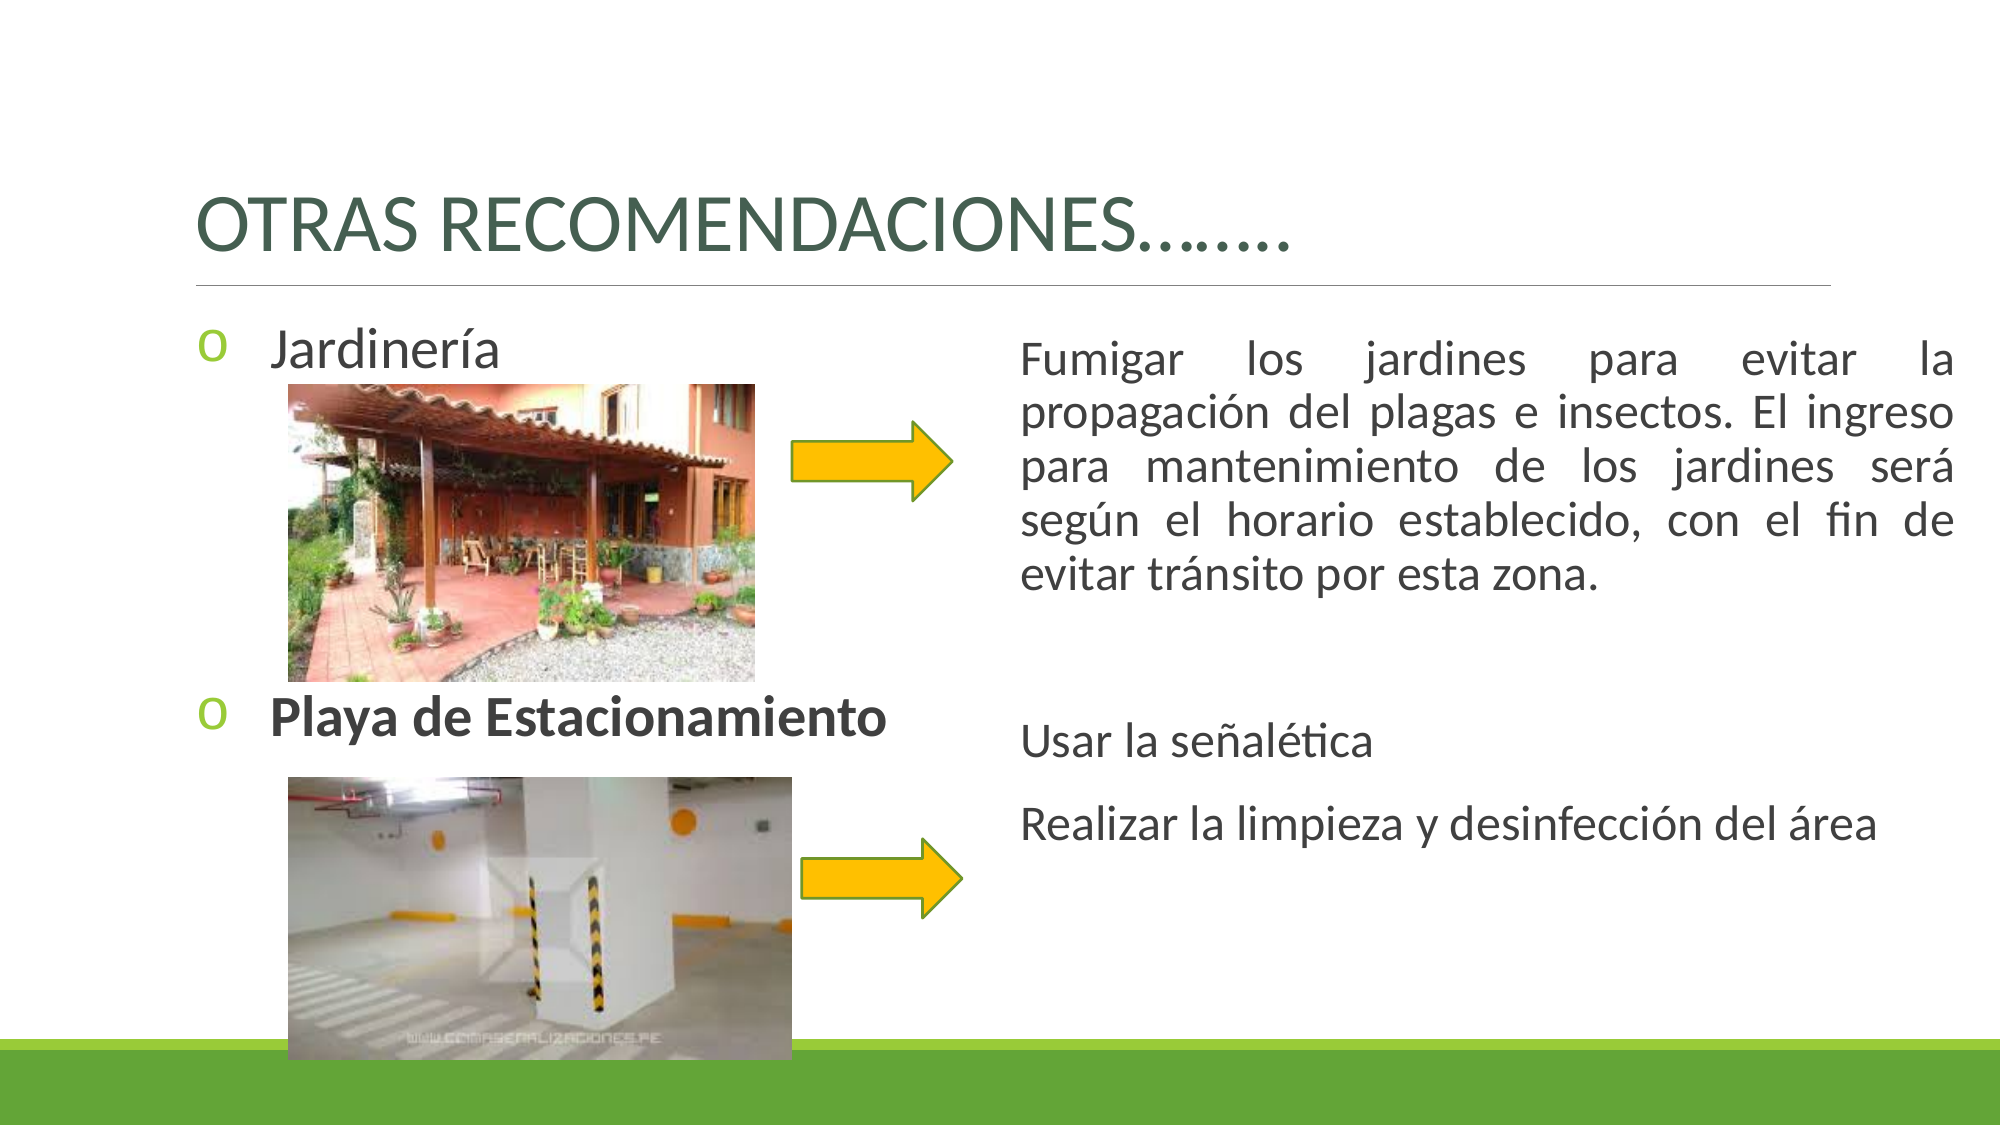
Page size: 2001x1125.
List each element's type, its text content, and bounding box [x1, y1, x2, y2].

text_box [790, 420, 954, 503]
list Fumigar los jardines para evitar la propagación del plagas e insectos. El ingreso para mantenimiento de los jardines será según el horario establecido, con el fin de evitar tránsito por esta zona. Usar la señalética Realizar la limpieza y desinfección del área [1020, 324, 1956, 599]
list OTRAS RECOMENDACIONES…….. [180, 163, 1342, 285]
text_box [802, 837, 964, 920]
picture [288, 383, 756, 683]
picture [288, 776, 793, 1060]
list Jardinería Playa de Estacionamiento [180, 311, 990, 1023]
